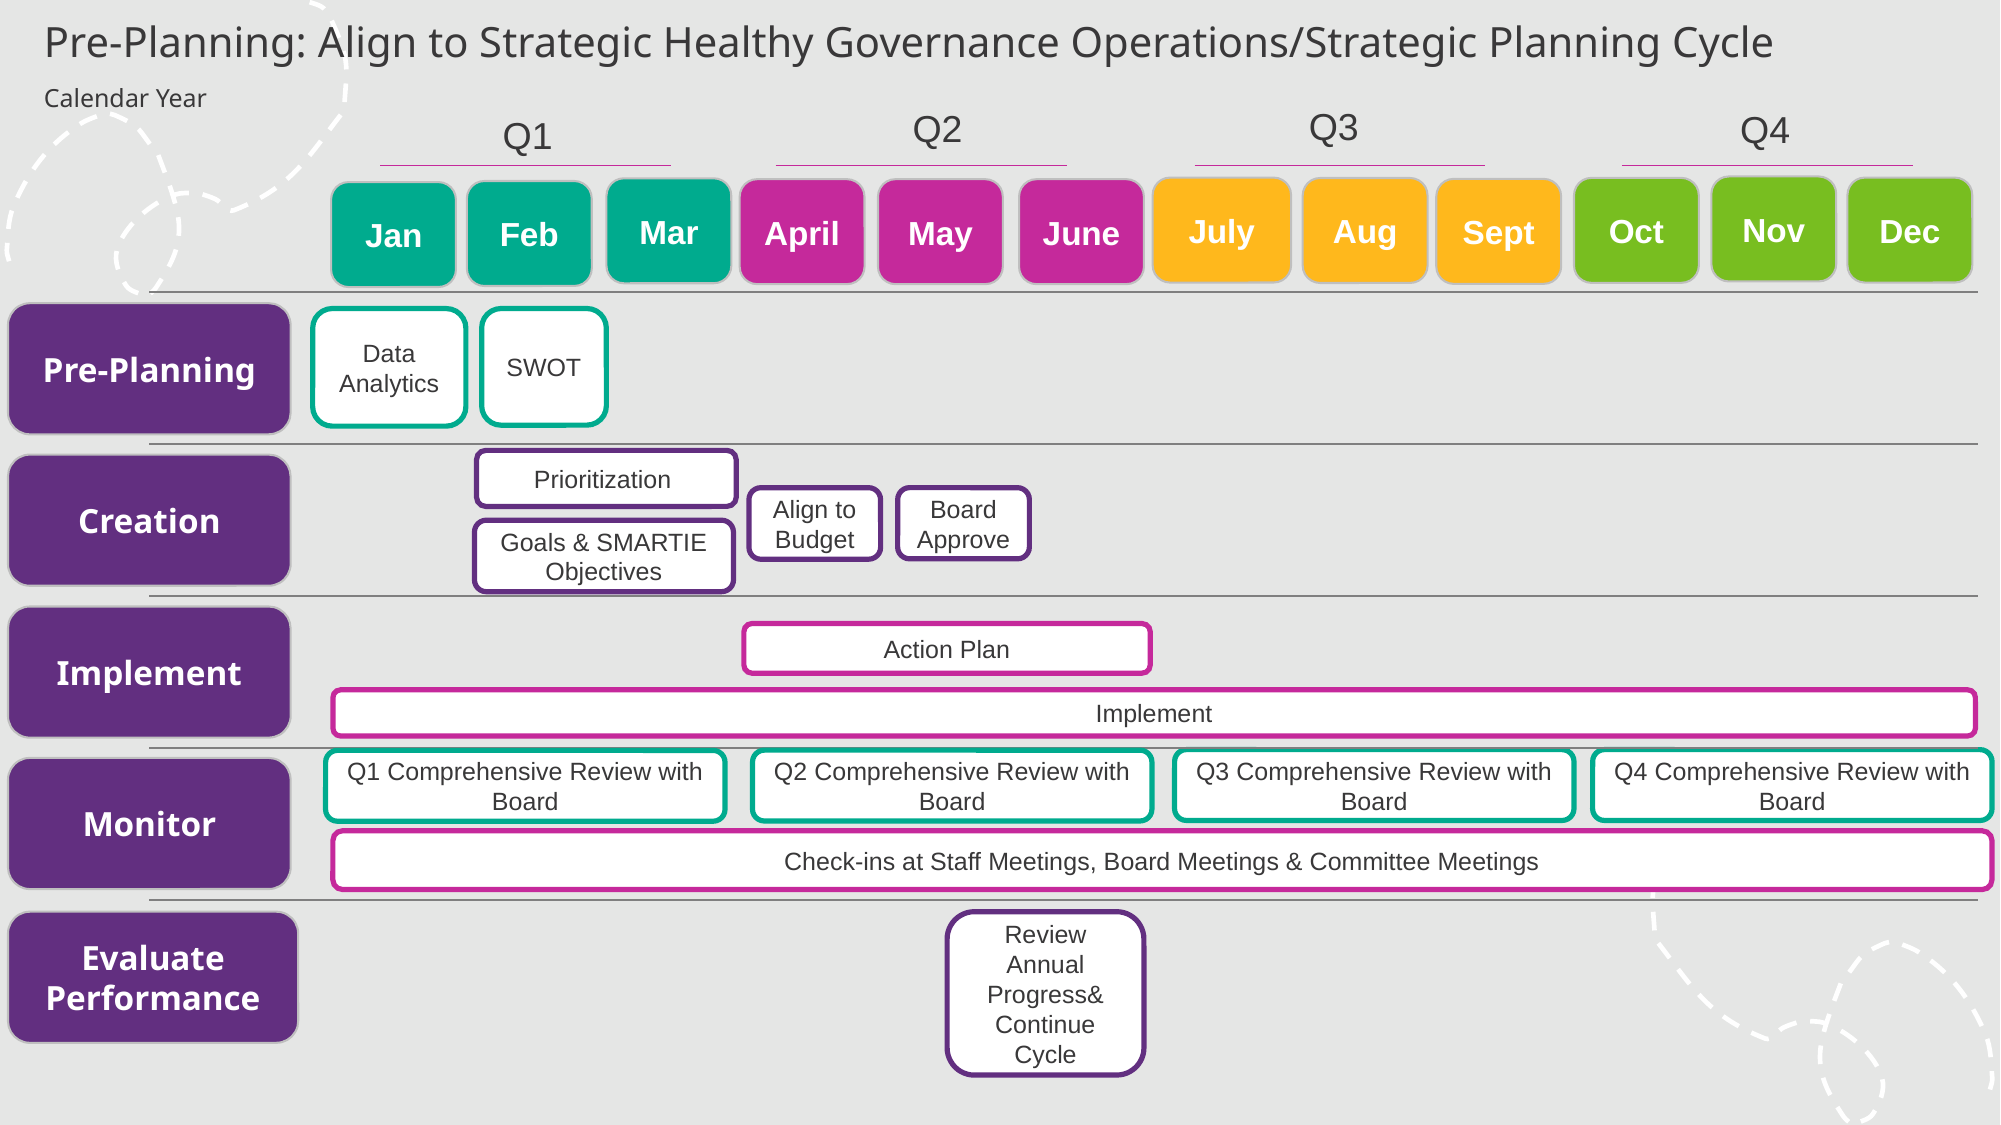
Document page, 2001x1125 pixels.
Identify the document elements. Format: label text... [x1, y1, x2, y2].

text_box Q4 [1725, 98, 1811, 159]
text_box Q1 [488, 104, 573, 164]
text_box Q3 [1293, 95, 1379, 156]
text_box Pre-Planning: Align to Strategic Healthy Governance Operations/Strategic Planning Cycle Calendar Year [29, 7, 1992, 123]
text_box Q4 Comprehensive Review with Board [1979, 748, 1994, 822]
text_box Q2 [897, 97, 983, 157]
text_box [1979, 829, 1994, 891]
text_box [7, 177, 1979, 1075]
